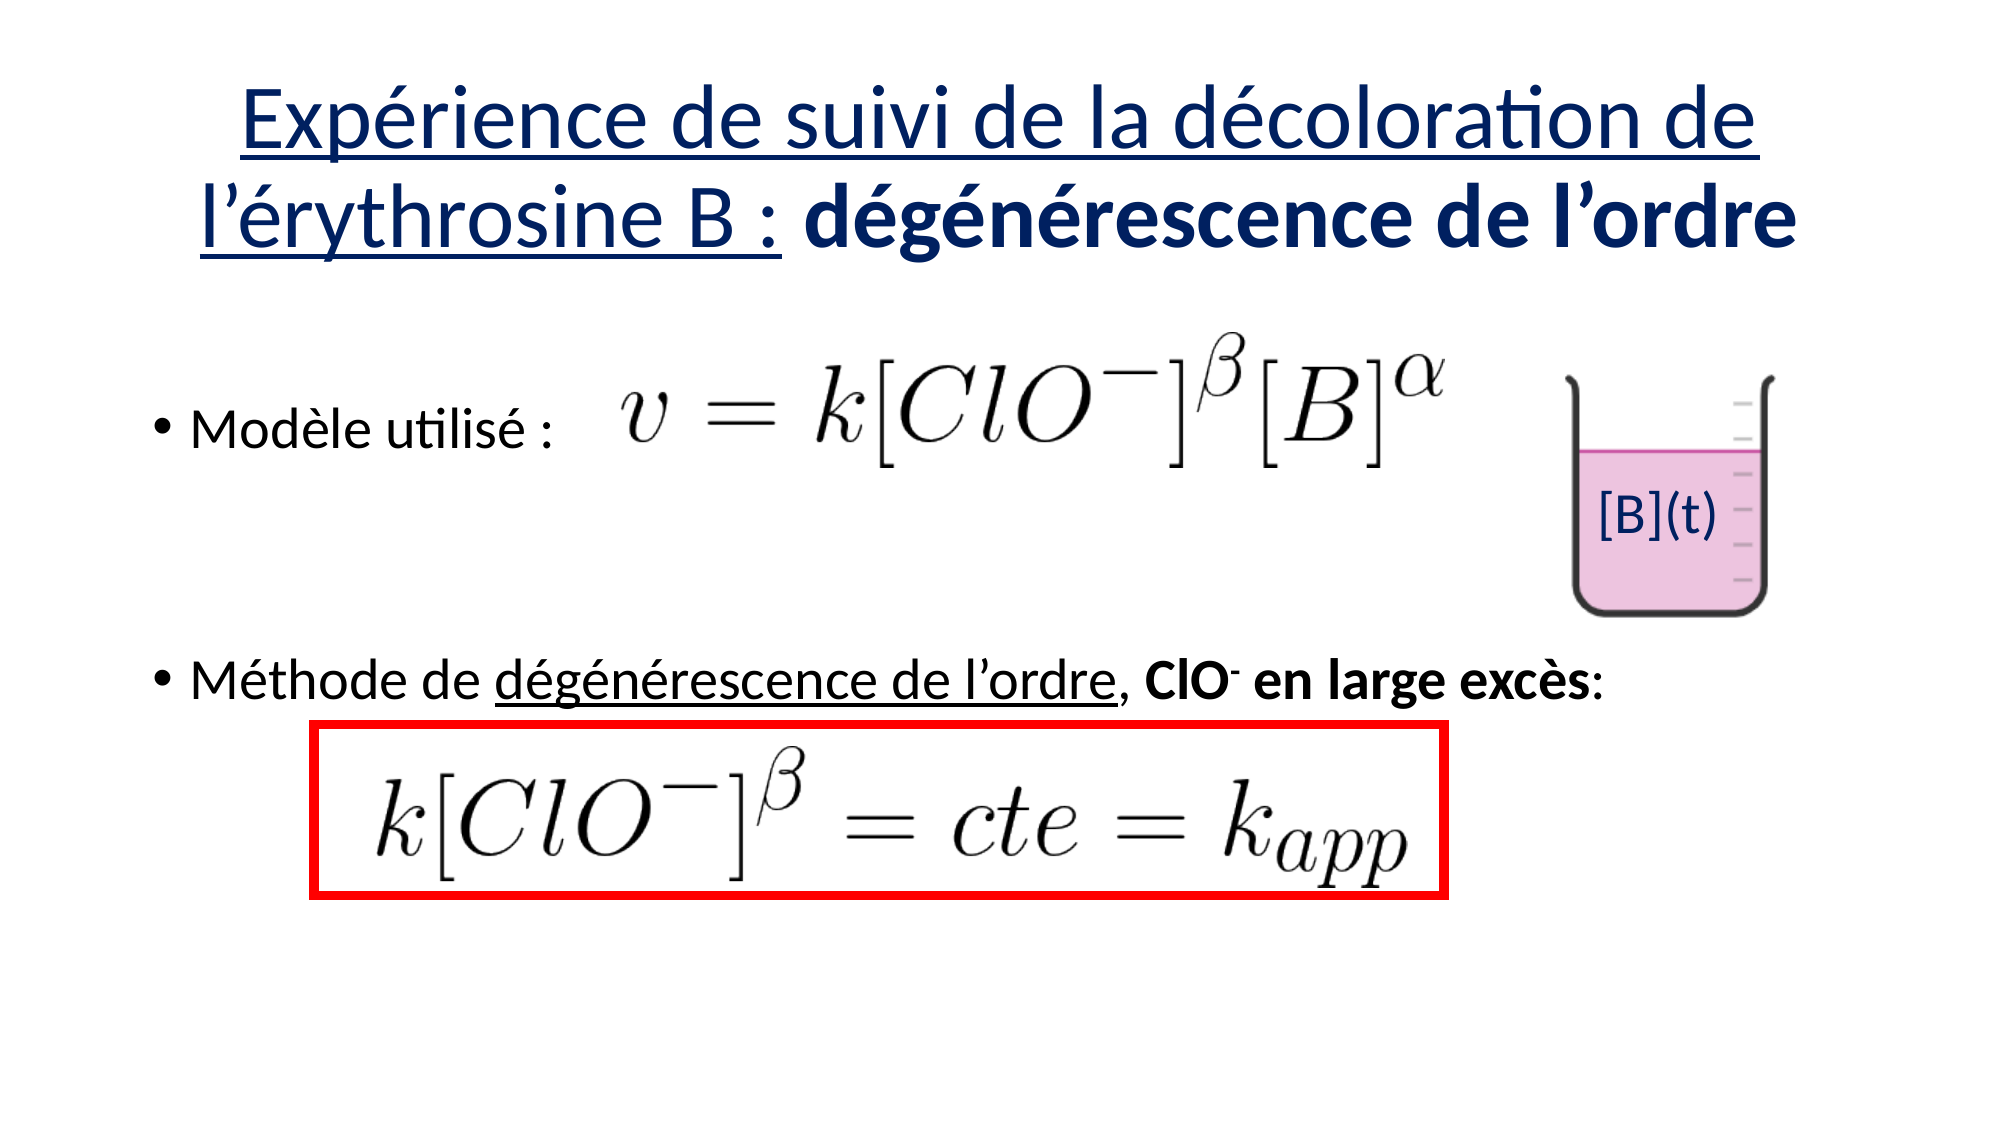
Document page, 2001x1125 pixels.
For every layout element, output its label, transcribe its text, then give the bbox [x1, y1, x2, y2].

picture [620, 332, 1445, 468]
picture [376, 746, 1408, 888]
picture [1531, 364, 1801, 657]
list Modèle utilisé : Méthode de dégénérescence de l’ordre, ClO- en large excès: [137, 299, 1863, 1014]
text_box [313, 723, 1445, 897]
title Expérience de suivi de la décoloration de l’érythrosine B : dégénérescence de l’ordre [137, 59, 1863, 278]
